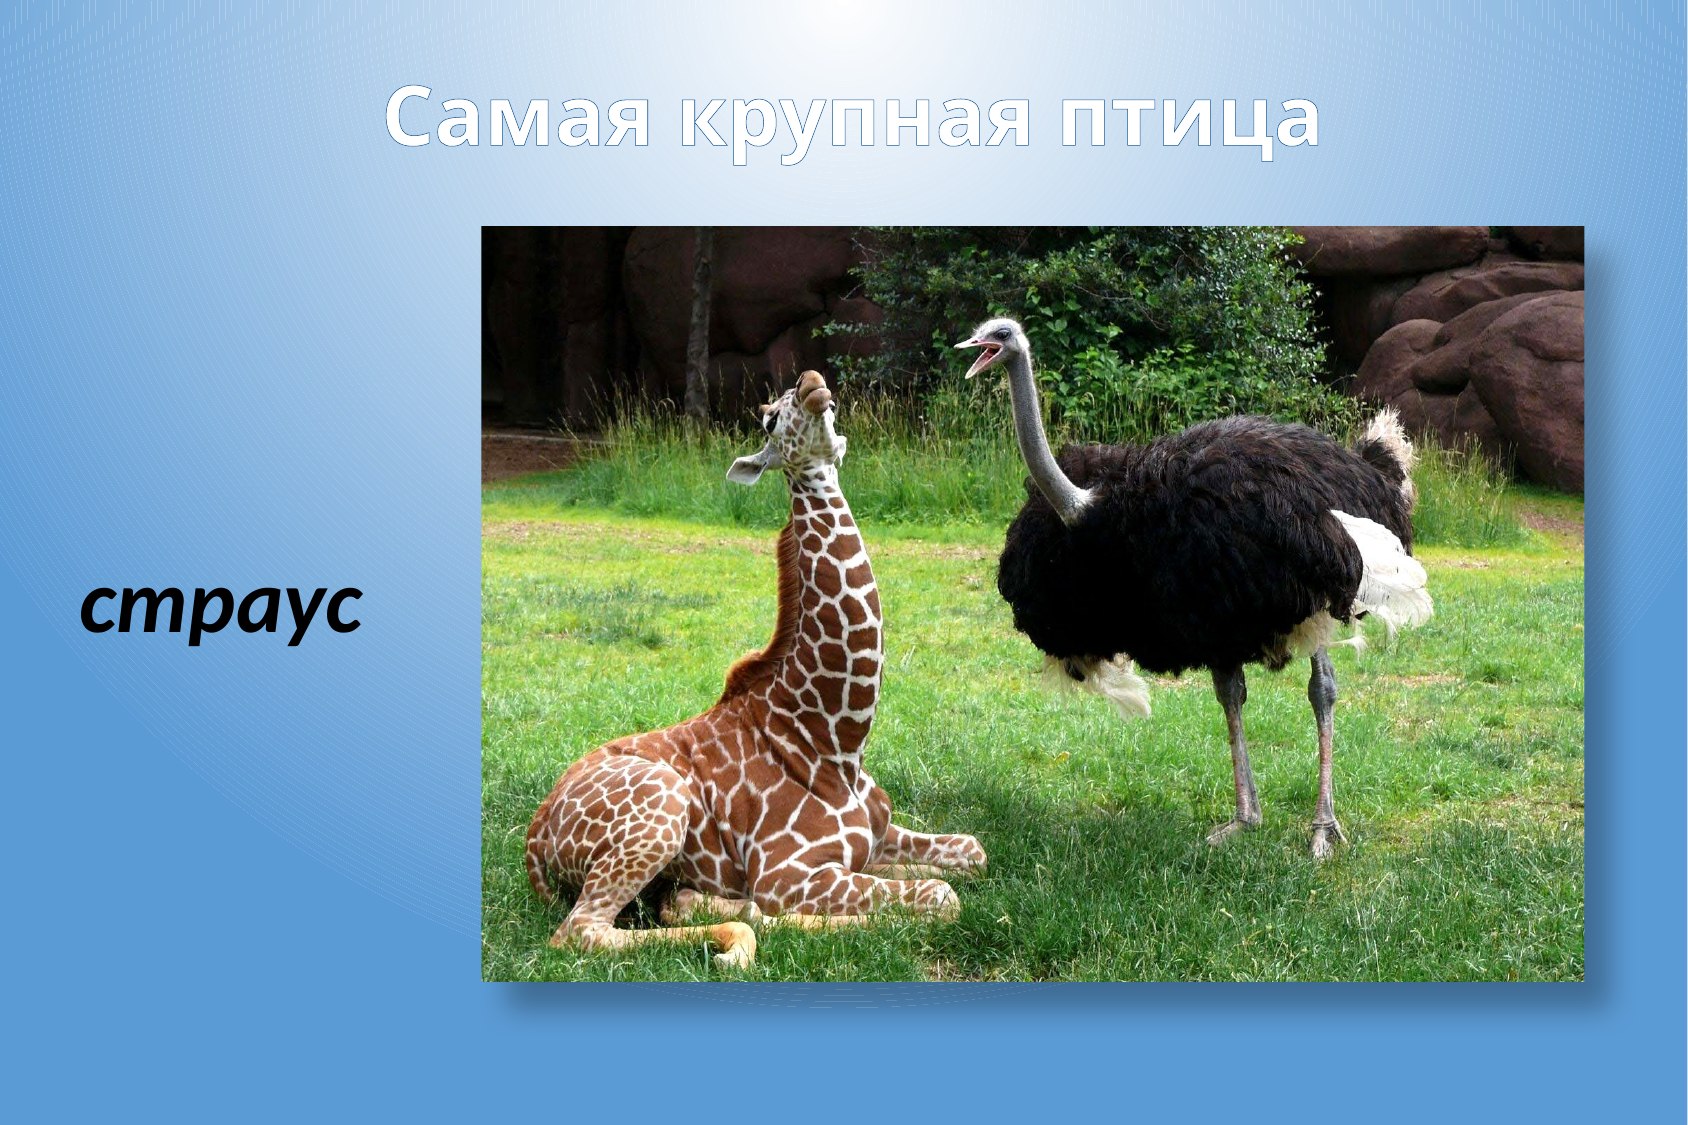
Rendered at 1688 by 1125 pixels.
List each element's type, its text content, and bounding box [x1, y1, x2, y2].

title Самая крупная птица [279, 55, 1427, 182]
list страус [64, 547, 384, 662]
picture [481, 226, 1585, 982]
